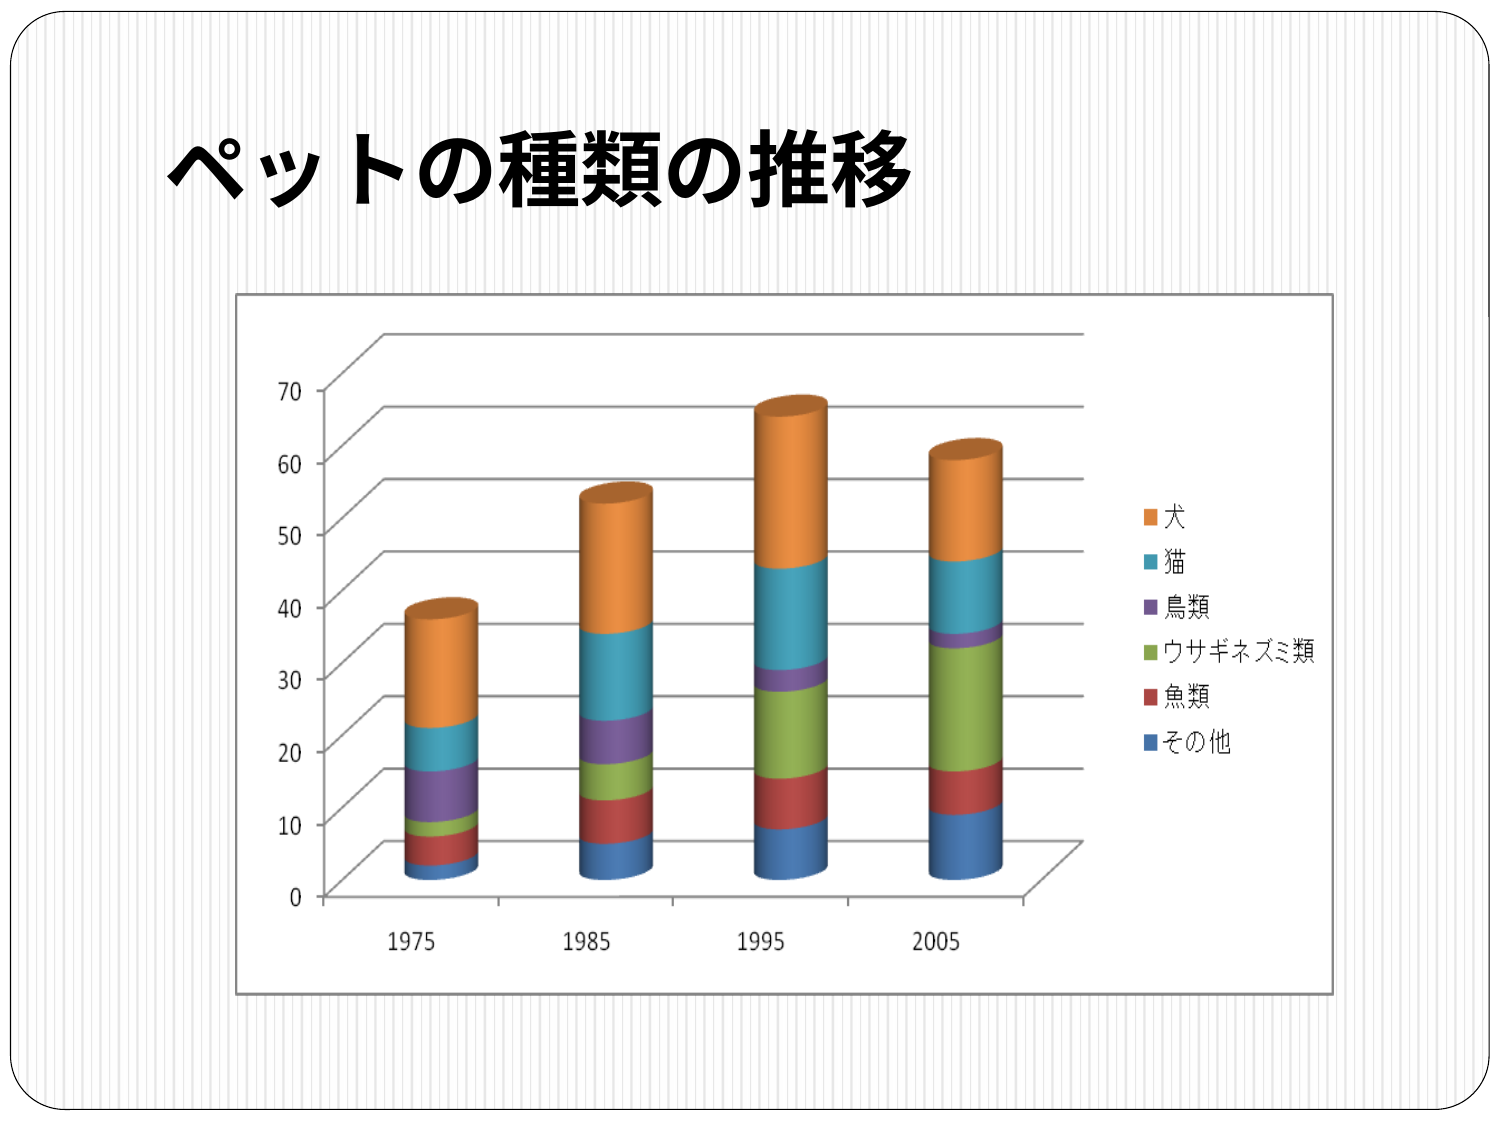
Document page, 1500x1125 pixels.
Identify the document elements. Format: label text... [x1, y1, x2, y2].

title ペットの種類の推移 [150, 45, 1425, 233]
picture [234, 292, 1335, 997]
